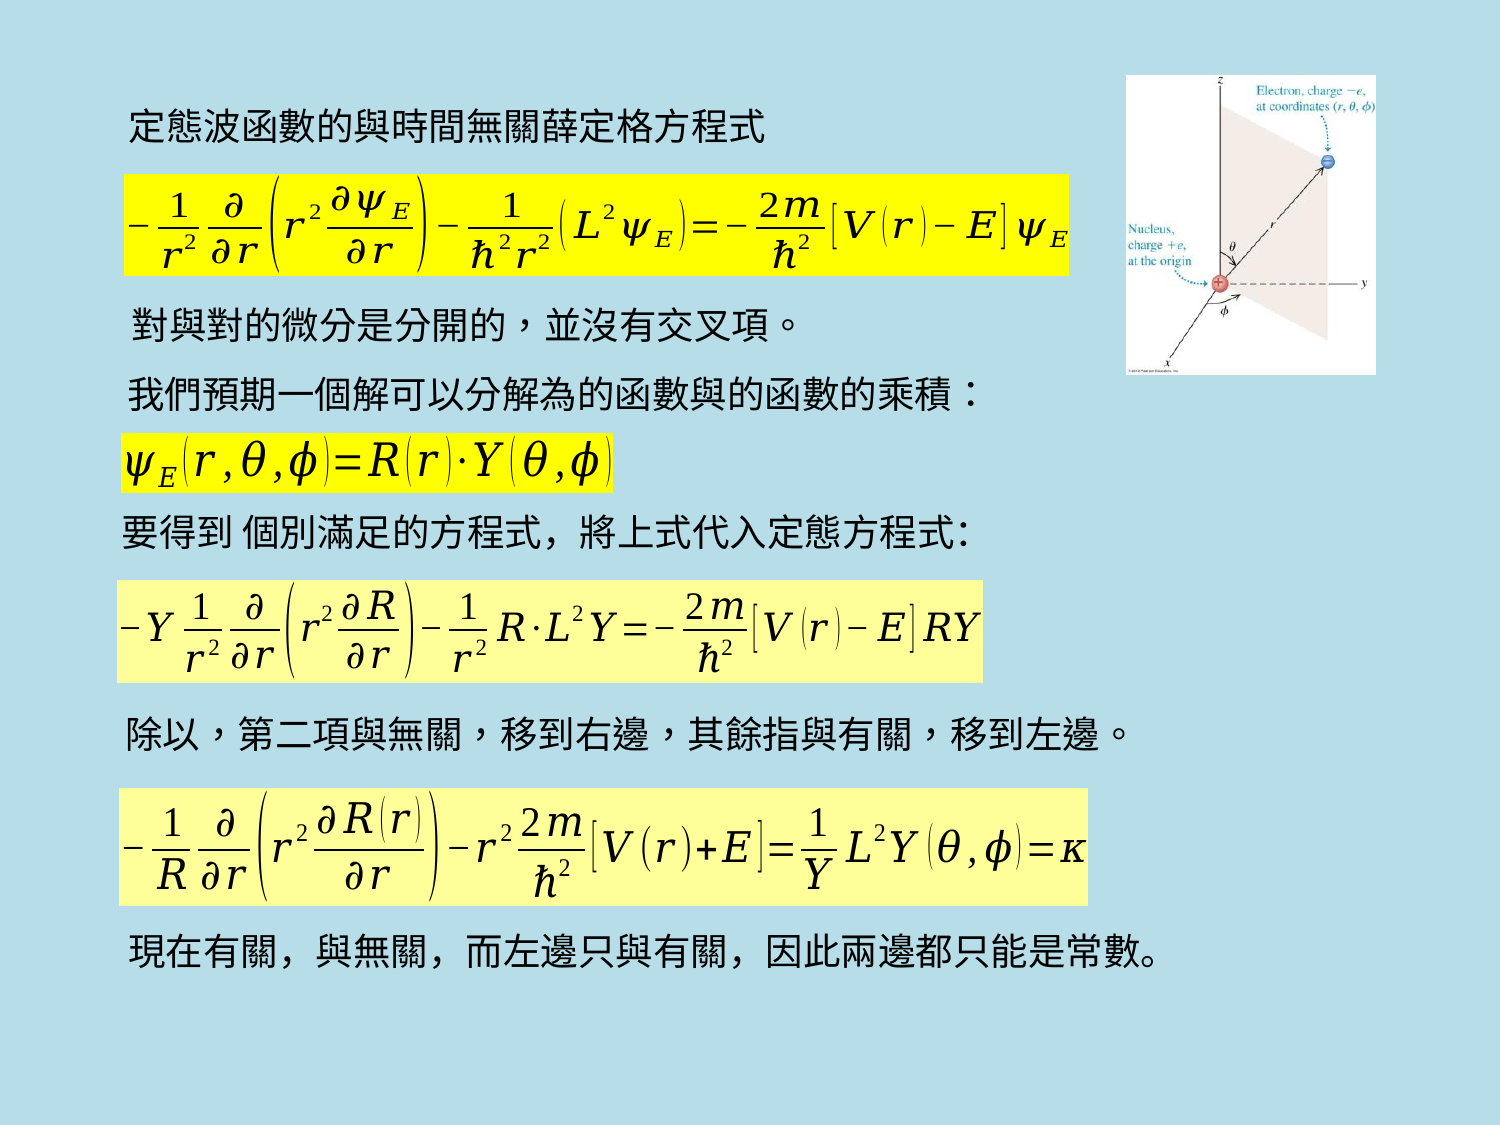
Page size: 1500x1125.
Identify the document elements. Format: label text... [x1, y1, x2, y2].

picture [1125, 74, 1376, 375]
text_box 定態波函數的與時間無關薛定格方程式 [113, 95, 928, 155]
